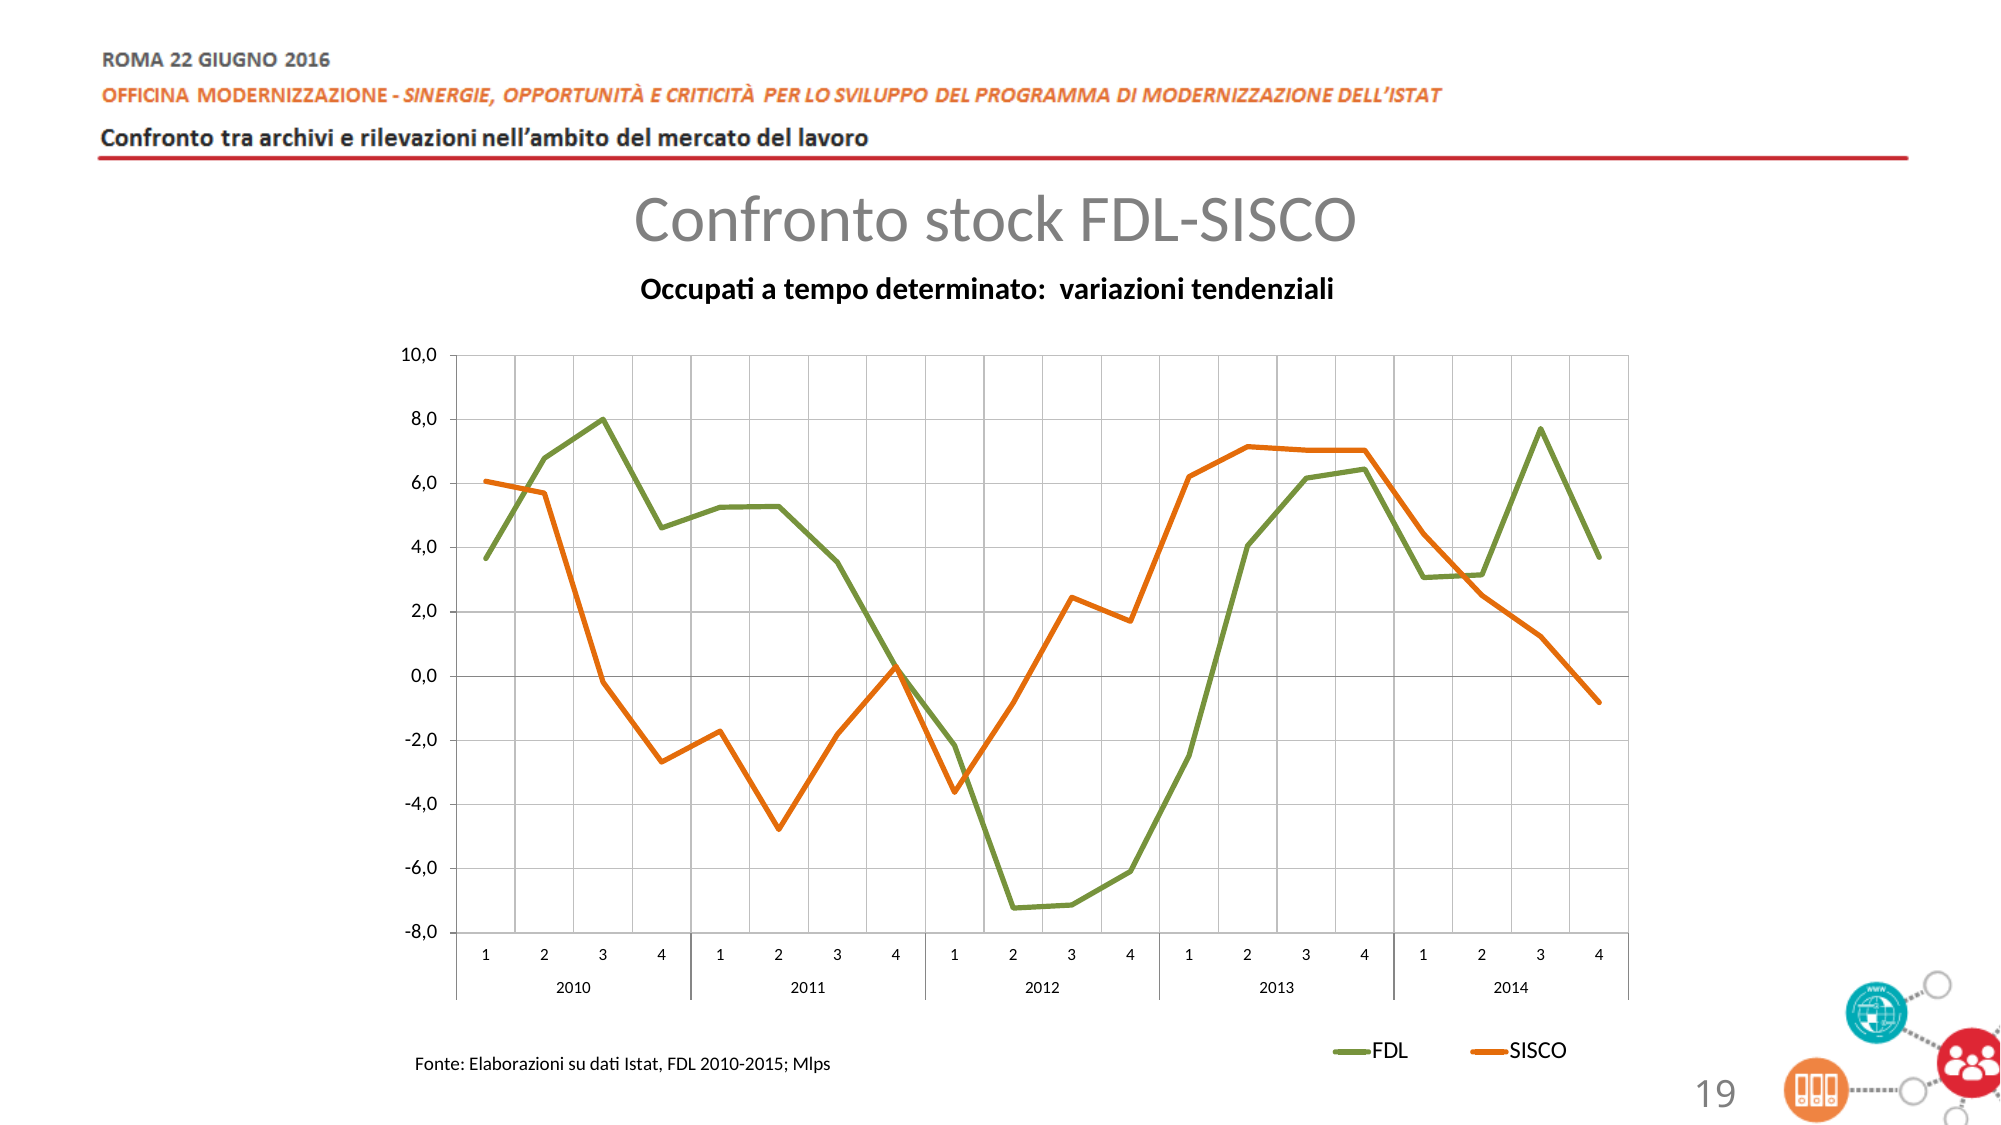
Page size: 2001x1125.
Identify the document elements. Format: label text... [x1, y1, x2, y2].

picture [0, 0, 2001, 1125]
title Confronto stock FDL-SISCO [98, 174, 1895, 251]
slide_number 19 [1574, 1062, 1752, 1116]
